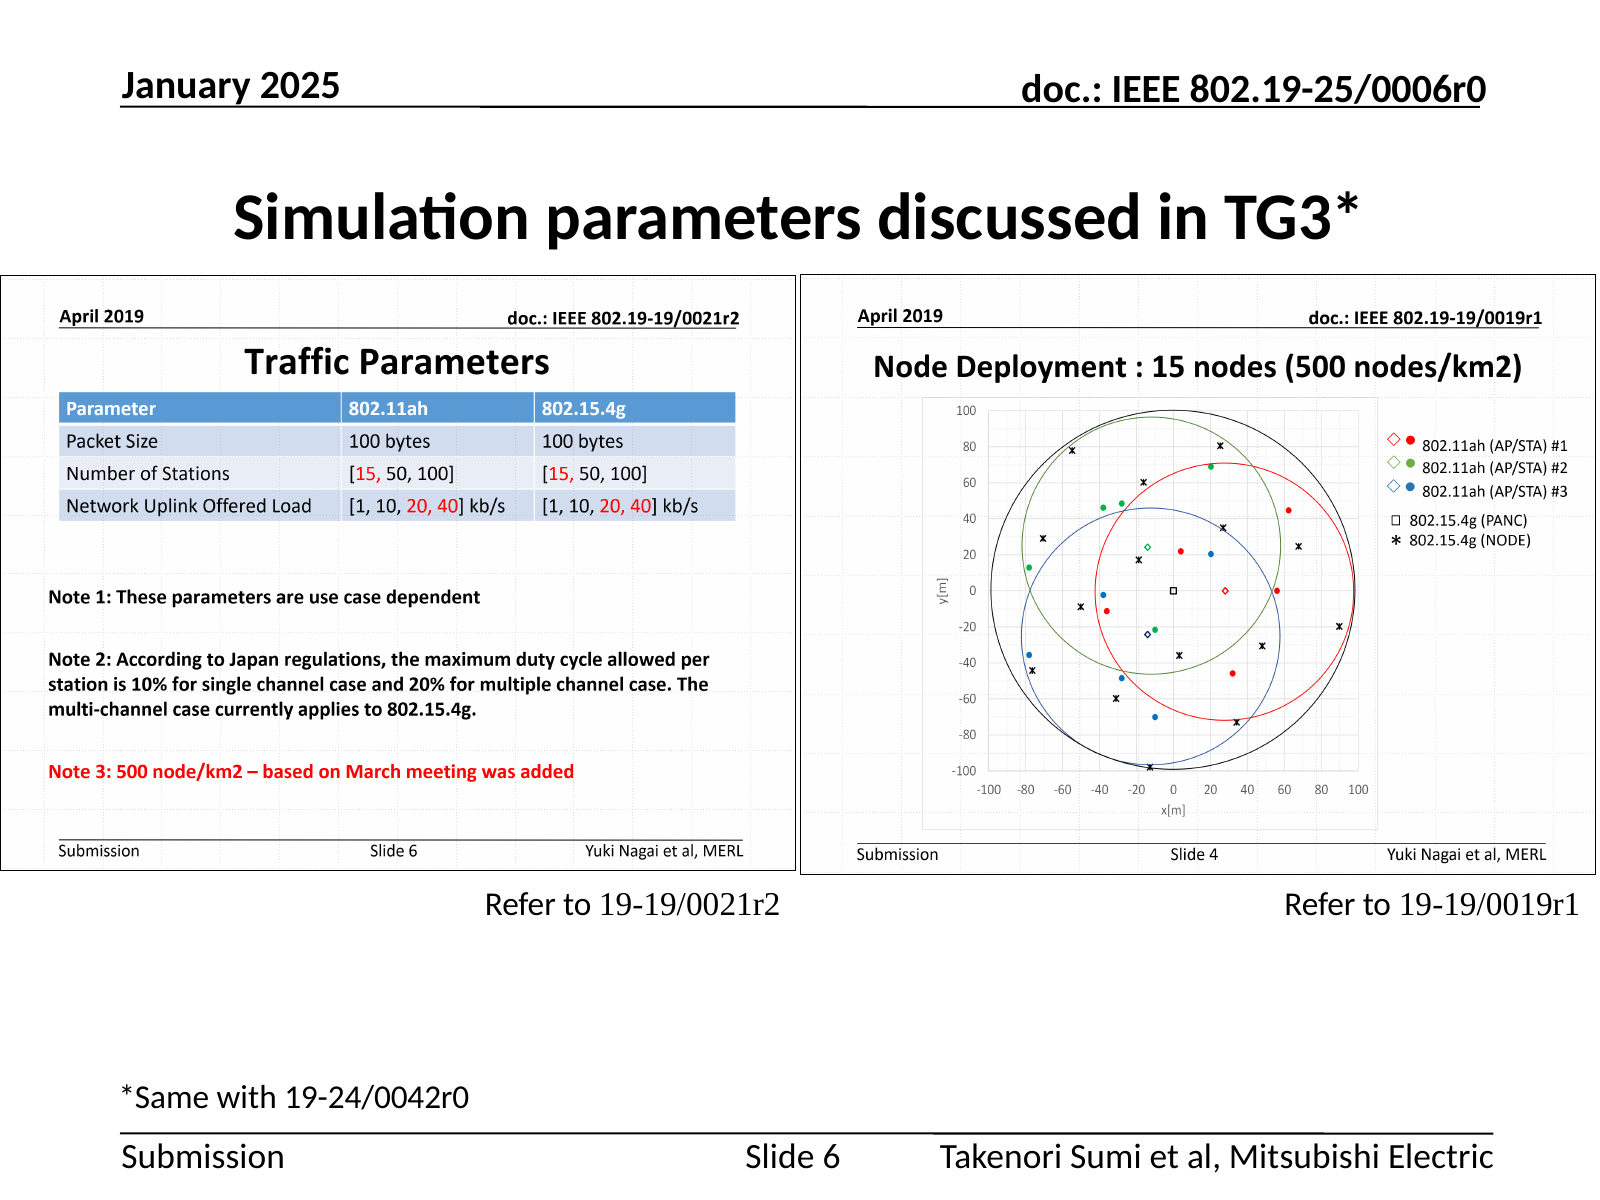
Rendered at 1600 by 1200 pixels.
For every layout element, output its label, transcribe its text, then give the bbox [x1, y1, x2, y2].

title Simulation parameters discussed in TG3* [119, 119, 1480, 274]
picture [0, 275, 797, 871]
text_box Refer to 19-19/0019r1 [1269, 881, 1596, 929]
text_box Refer to 19-19/0021r2 [469, 879, 796, 930]
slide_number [121, 58, 451, 107]
text_box *Same with 19-24/0042r0 [103, 1067, 485, 1123]
slide_number Slide 6 [733, 1132, 854, 1197]
picture [800, 274, 1597, 875]
footer Takenori Sumi et al, Mitsubishi Electric [911, 1132, 1495, 1168]
